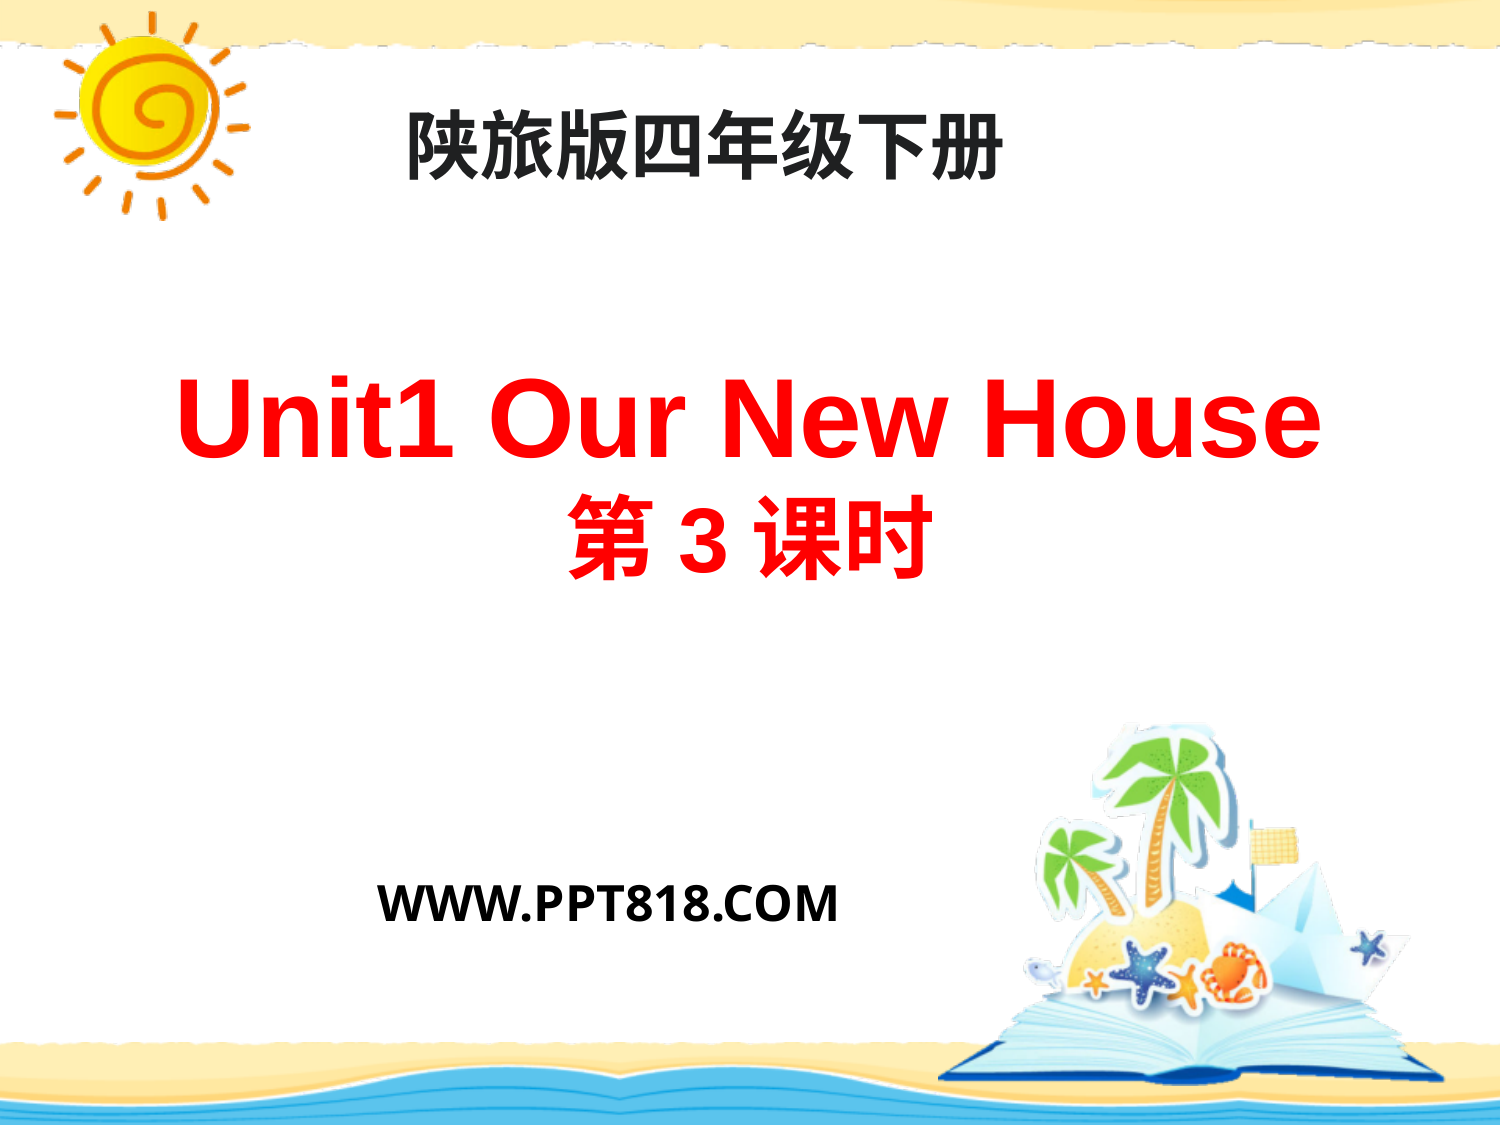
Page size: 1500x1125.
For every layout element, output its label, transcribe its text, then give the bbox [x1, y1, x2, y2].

text_box WWW.PPT818.COM [306, 857, 912, 939]
text_box Unit1 Our New House 第3课时 [0, 338, 1500, 598]
picture [0, 662, 1500, 1125]
text_box 陕旅版四年级下册 [391, 91, 1306, 197]
picture [0, 0, 1500, 221]
